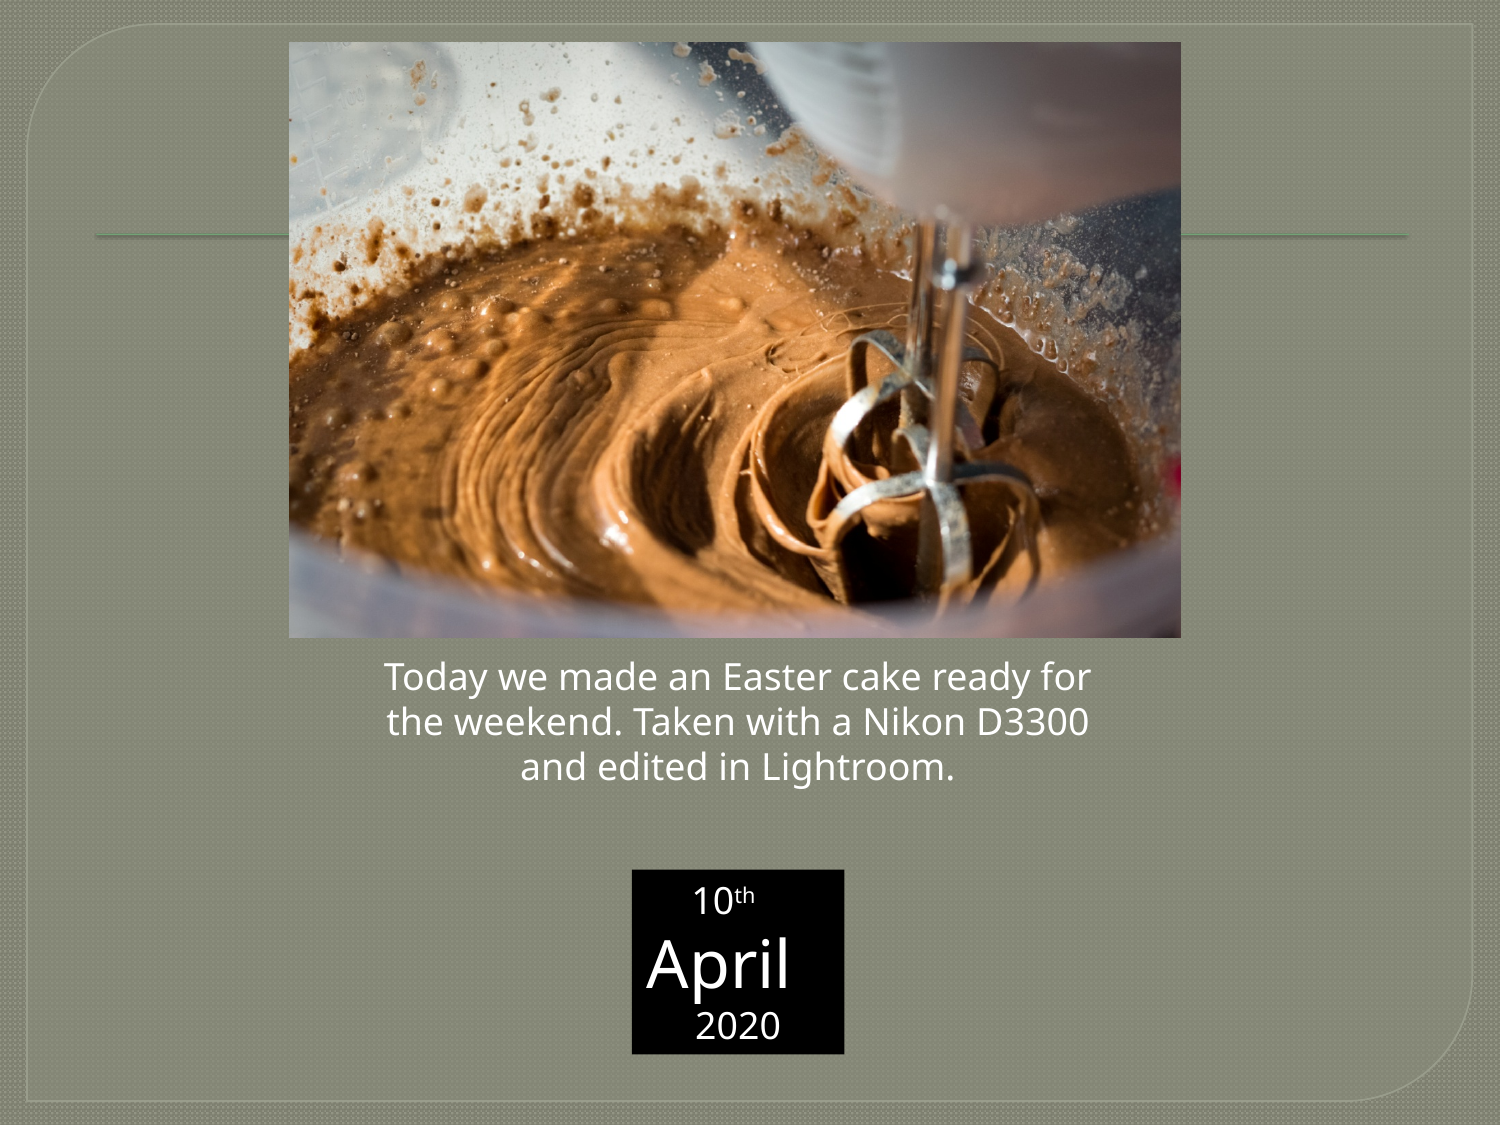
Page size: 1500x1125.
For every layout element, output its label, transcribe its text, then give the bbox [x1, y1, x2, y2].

picture [288, 42, 1182, 638]
text_box Today we made an Easter cake ready for the weekend. Taken with a Nikon D3300 and edited in Lightroom. [336, 650, 1140, 795]
text_box 10th April 2020 [631, 869, 845, 1055]
